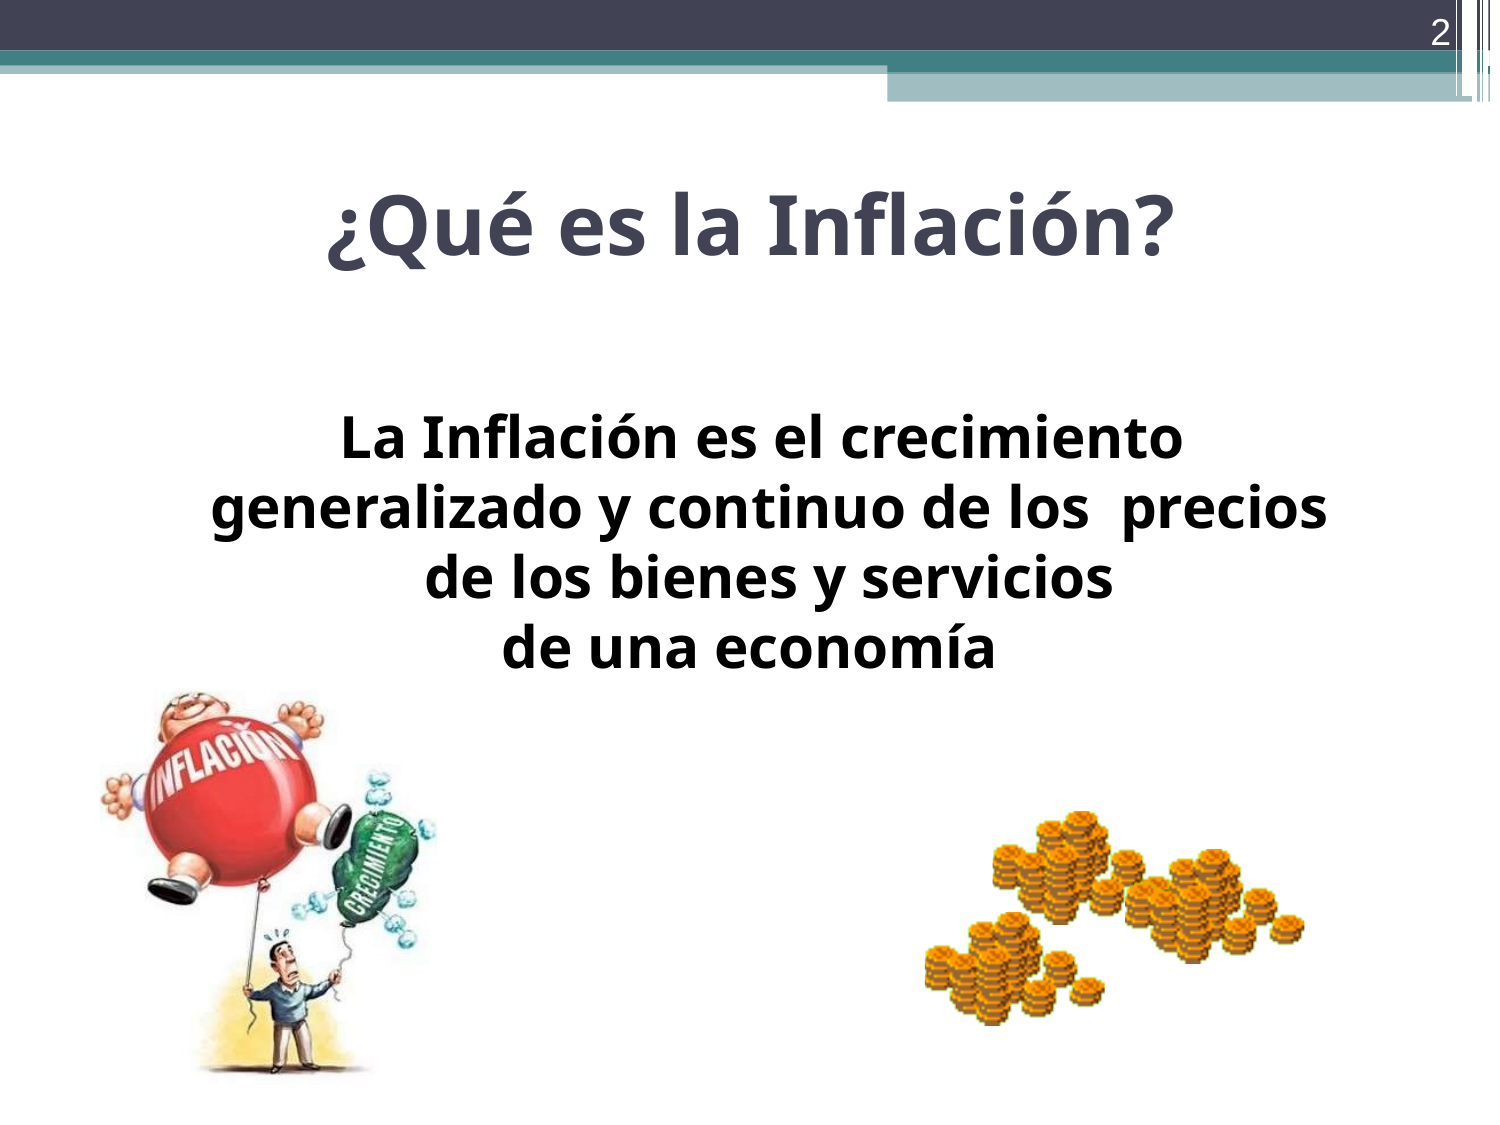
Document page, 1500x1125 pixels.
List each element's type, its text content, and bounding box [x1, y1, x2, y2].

text_box [992, 811, 1173, 925]
text_box [99, 688, 438, 1085]
text_box 2 [1430, 5, 1454, 53]
text_box [924, 912, 1105, 1027]
text_box ¿Qué es la Inflación? La Inflación es el crecimiento generalizado y continuo de los precios de los bienes y servicios de una economía [189, 170, 1348, 681]
text_box [1125, 849, 1305, 964]
